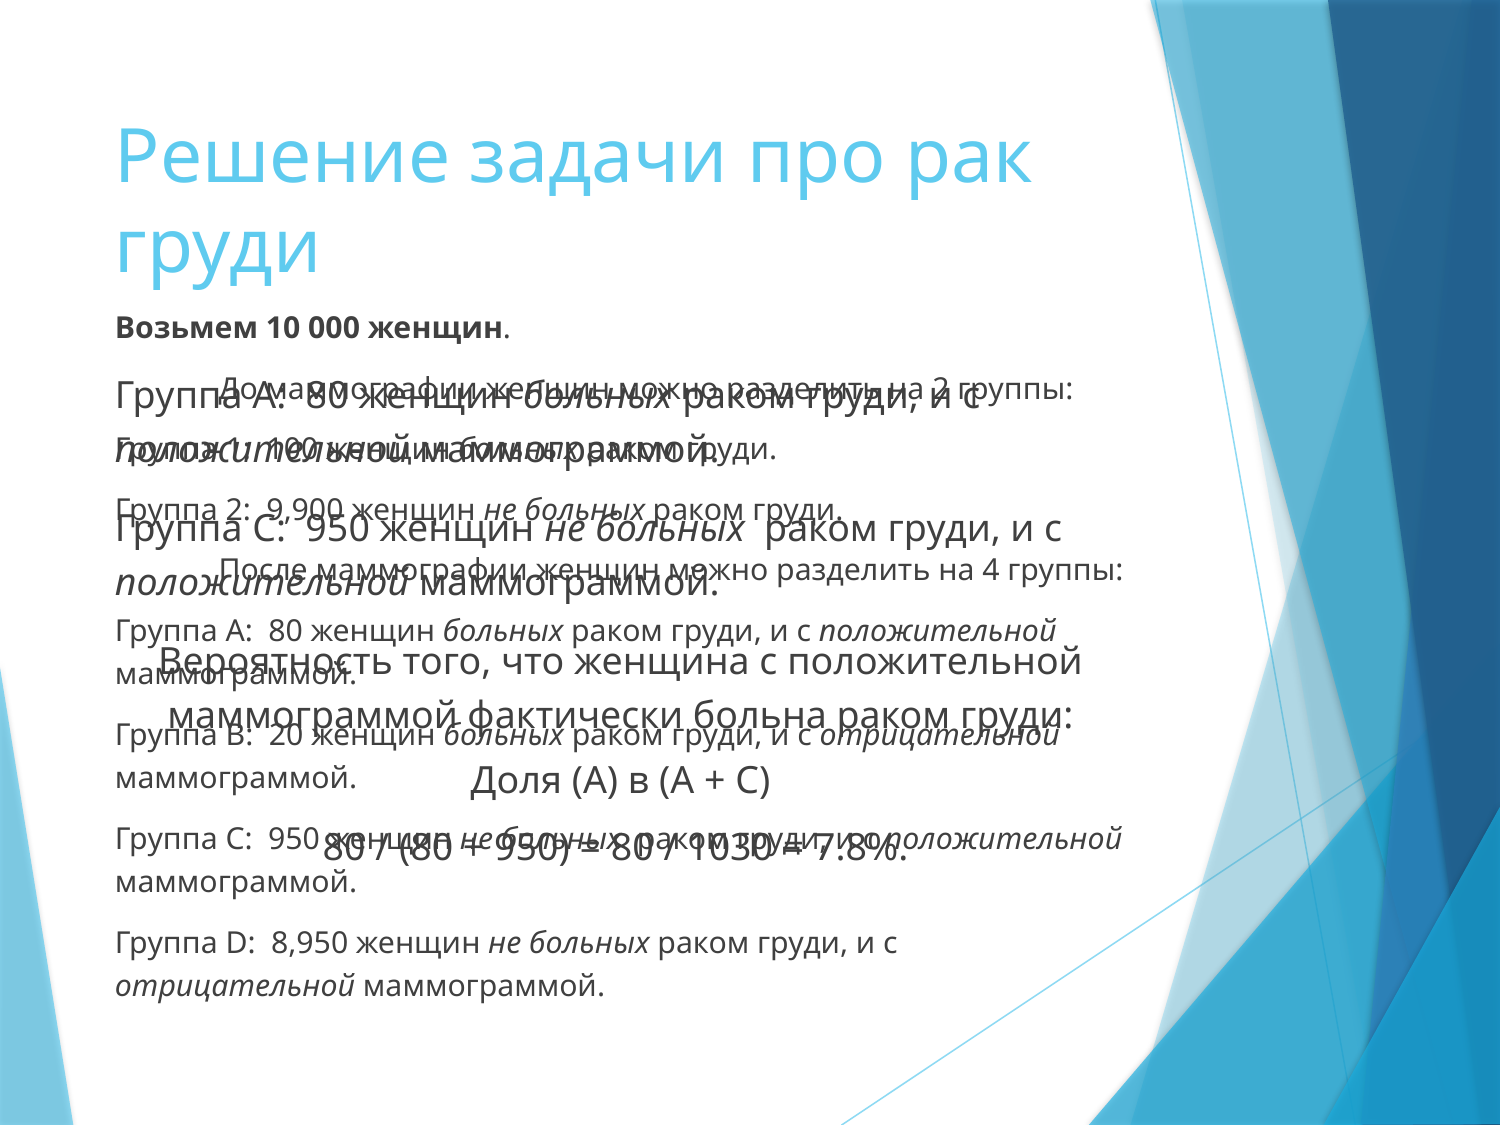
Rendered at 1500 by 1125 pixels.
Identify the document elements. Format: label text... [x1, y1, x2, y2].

list Возьмем 10 000 женщин. До маммографии женщин можно разделить на 2 группы: Группа 1: 100 женщин больных раком груди. Группа 2: 9,900 женщин не больных раком груди. После маммографии женщин можно разделить на 4 группы: Группа A: 80 женщин больных раком груди, и с положительной маммограммой. Группа B: 20 женщин больных раком груди, и с отрицательной маммограммой. Группа C: 950 женщин не больных раком груди, и с положительной маммограммой. Группа D: 8,950 женщин не больных раком груди, и с отрицательной маммограммой. [99, 905, 1142, 1053]
text_box Группа A: 80 женщин больных раком груди, и с положительной маммограммой. Группа C: 950 женщин не больных раком груди, и с положительной маммограммой. Вероятность того, что женщина с положительной маммограммой фактически больна раком груди: Доля (A) в (A + C) 80 / (80 + 950) = 80 / 1030 = 7.8%. [99, 354, 1142, 905]
list Возьмем 10 000 женщин. До маммографии женщин можно разделить на 2 группы: Группа 1: 100 женщин больных раком груди. Группа 2: 9,900 женщин не больных раком груди. После маммографии женщин можно разделить на 4 группы: Группа A: 80 женщин больных раком груди, и с положительной маммограммой. Группа B: 20 женщин больных раком груди, и с отрицательной маммограммой. Группа C: 950 женщин не больных раком груди, и с положительной маммограммой. Группа D: 8,950 женщин не больных раком груди, и с отрицательной маммограммой. [99, 293, 1142, 354]
title Решение задачи про рак груди [99, 99, 1142, 293]
